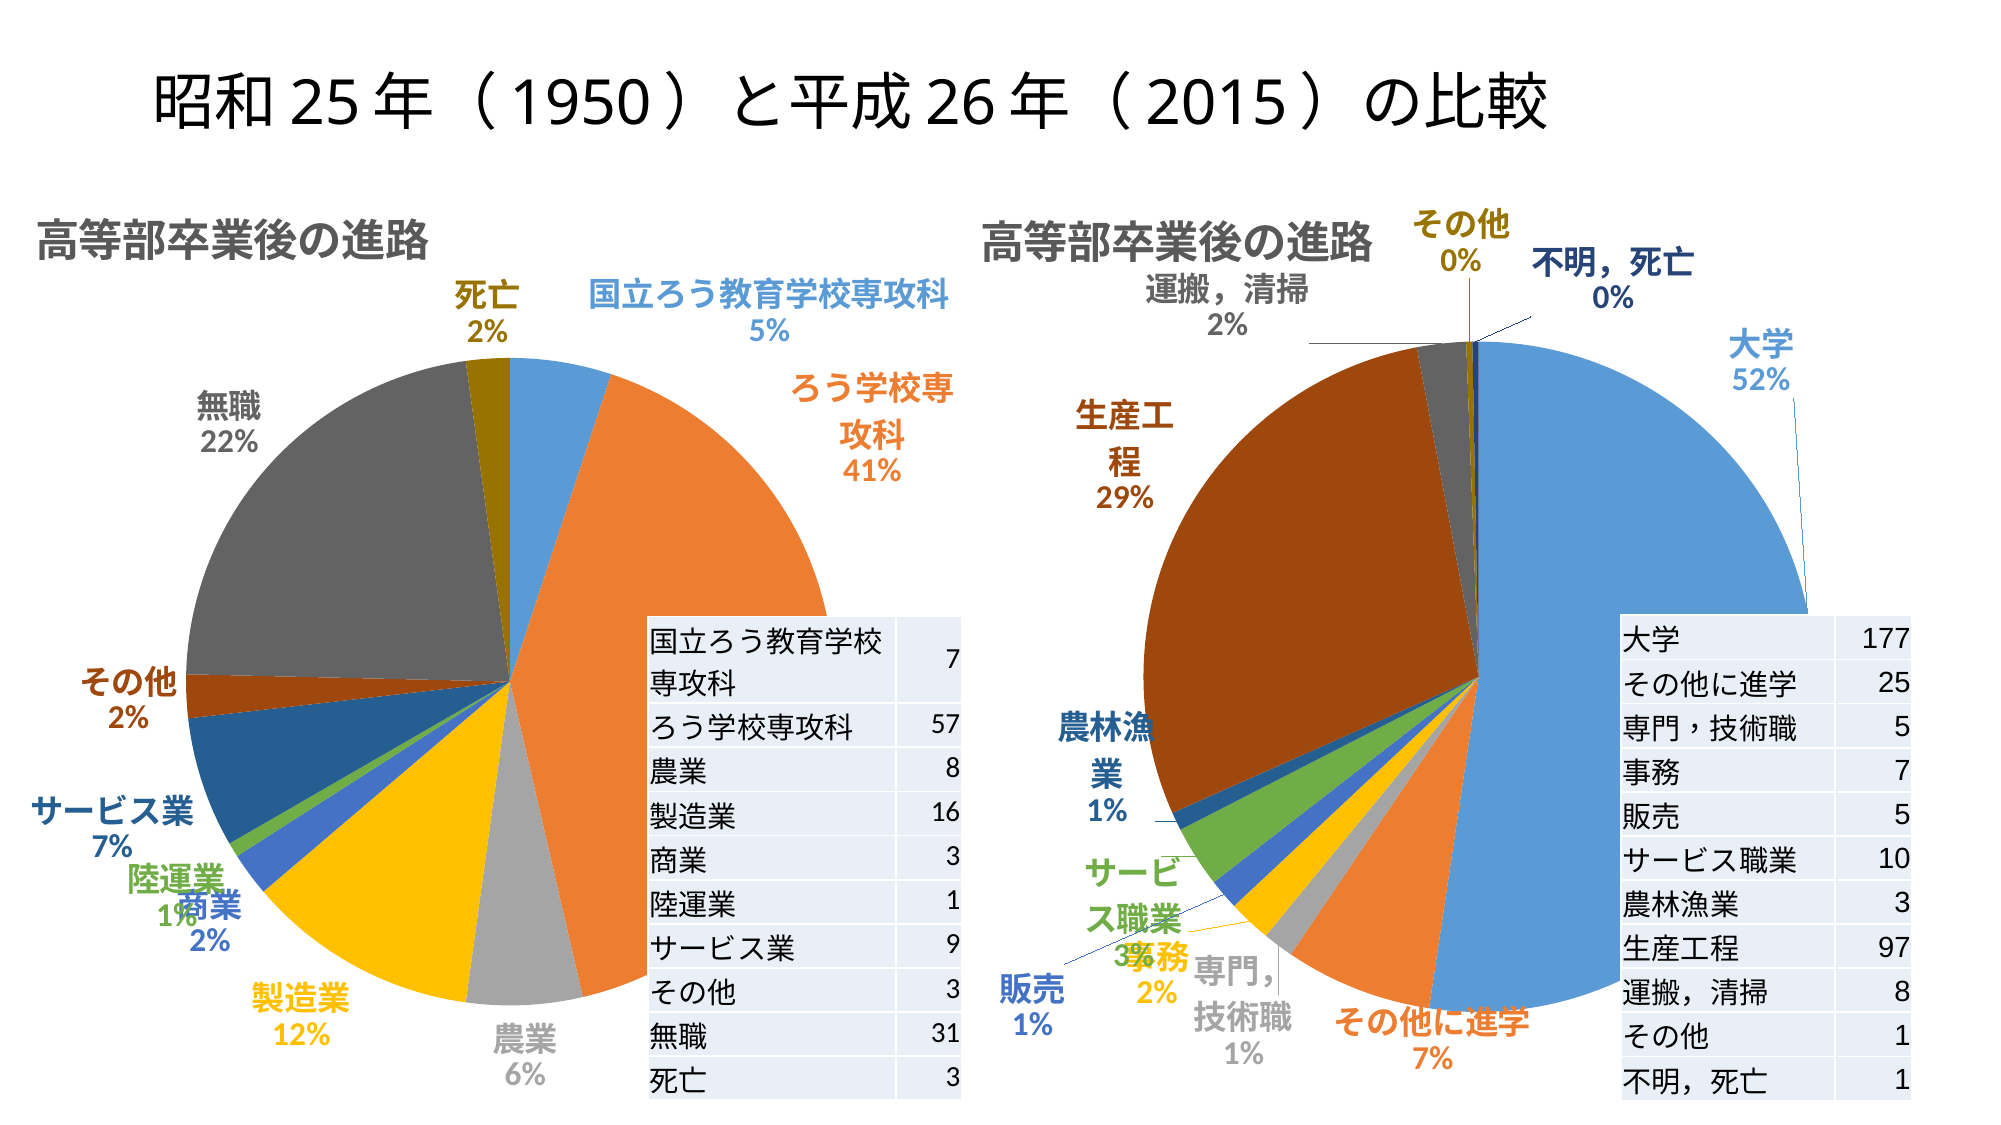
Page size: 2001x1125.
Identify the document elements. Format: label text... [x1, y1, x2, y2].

title 昭和25年（1950）と平成26年（2015）の比較 [137, 39, 1863, 169]
chart [0, 188, 1928, 1125]
